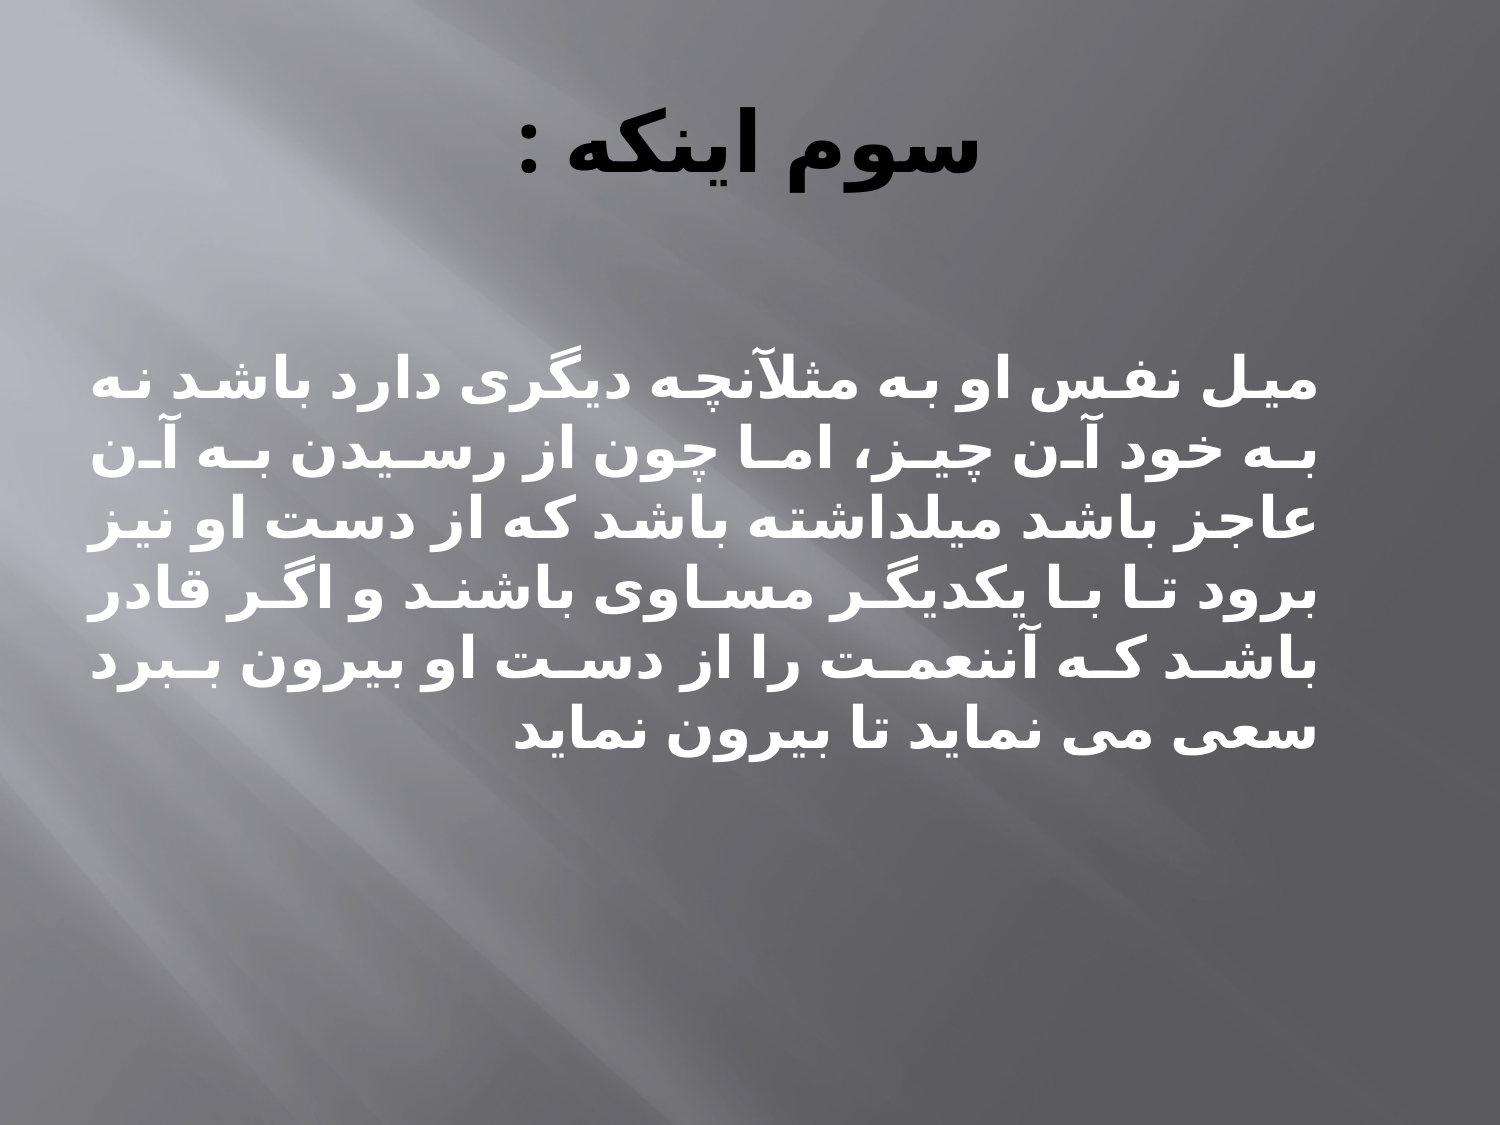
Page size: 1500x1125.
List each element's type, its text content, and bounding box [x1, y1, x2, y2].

title سوم اينكه : [75, 45, 1425, 233]
list ميل نفس او به مثلآنچه ديگرى دارد باشد نه به خود آن چيز، اما چون از رسيدن به آن عاجز باشد ميلداشته باشد كه از دست او نيز برود تا با يكديگر مساوى باشند و اگر قادر باشد كه آننعمت را از دست او بيرون ببرد سعى مى نمايد تا بيرون نمايد [75, 262, 1425, 1035]
